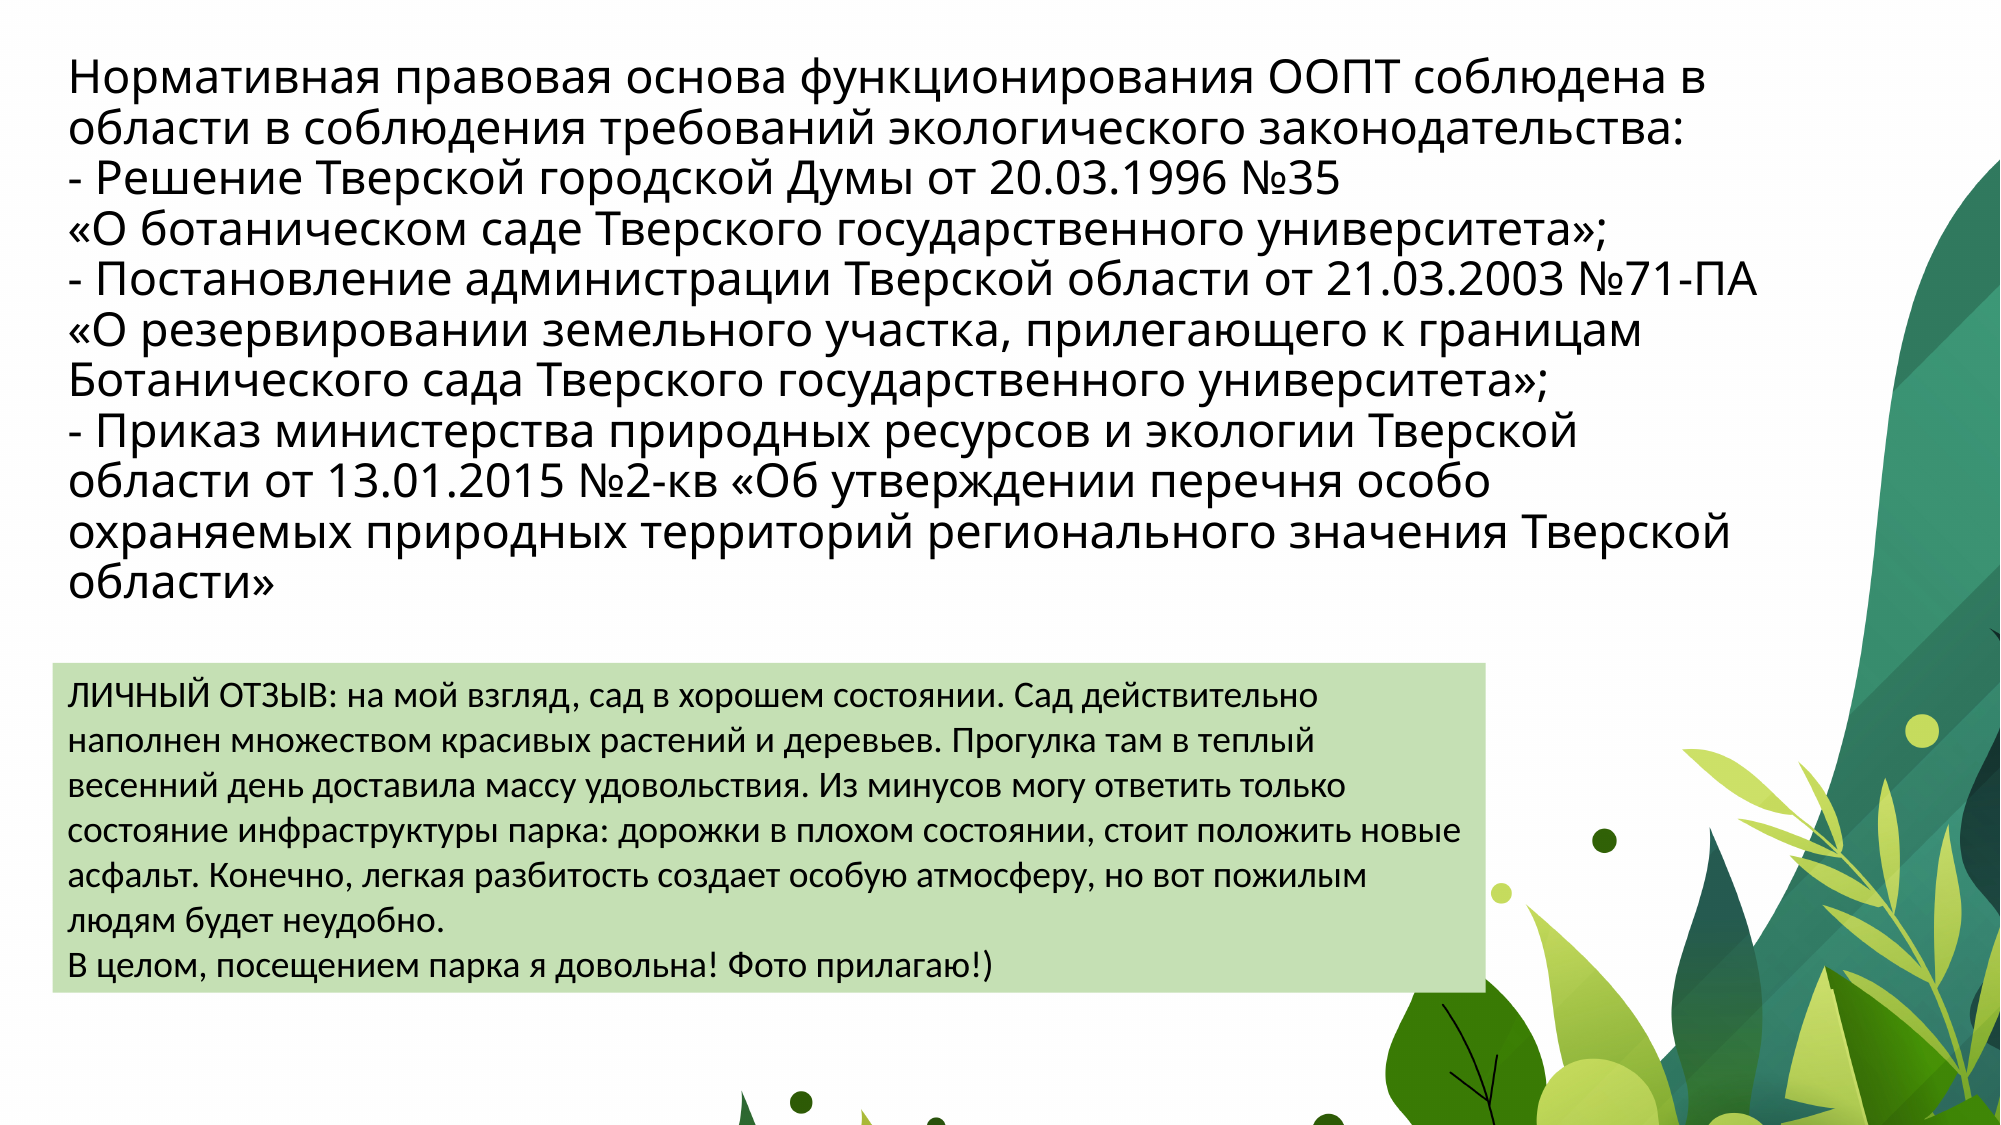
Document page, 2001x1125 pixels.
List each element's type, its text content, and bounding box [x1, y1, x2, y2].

text_box ЛИЧНЫЙ ОТЗЫВ: на мой взгляд, сад в хорошем состоянии. Сад действительно наполнен множеством красивых растений и деревьев. Прогулка там в теплый весенний день доставила массу удовольствия. Из минусов могу ответить только состояние инфраструктуры парка: дорожки в плохом состоянии, стоит положить новые асфальт. Конечно, легкая разбитость создает особую атмосферу, но вот пожилым людям будет неудобно. В целом, посещением парка я довольна! Фото прилагаю!) [52, 662, 1486, 993]
picture [0, 0, 2000, 1125]
title Нормативная правовая основа функционирования ООПТ соблюдена в области в соблюдения требований экологического законодательства: - Решение Тверской городской Думы от 20.03.1996 №35 «О ботаническом саде Тверского государственного университета»; - Постановление администрации Тверской области от 21.03.2003 №71-ПА «О резервировании земельного участка, прилегающего к границам Ботанического сада Тверского государственного университета»; - Приказ министерства природных ресурсов и экологии Тверской области от 13.01.2015 №2-кв «Об утверждении перечня особо охраняемых природных территорий регионального значения Тверской области» [52, 26, 1778, 636]
